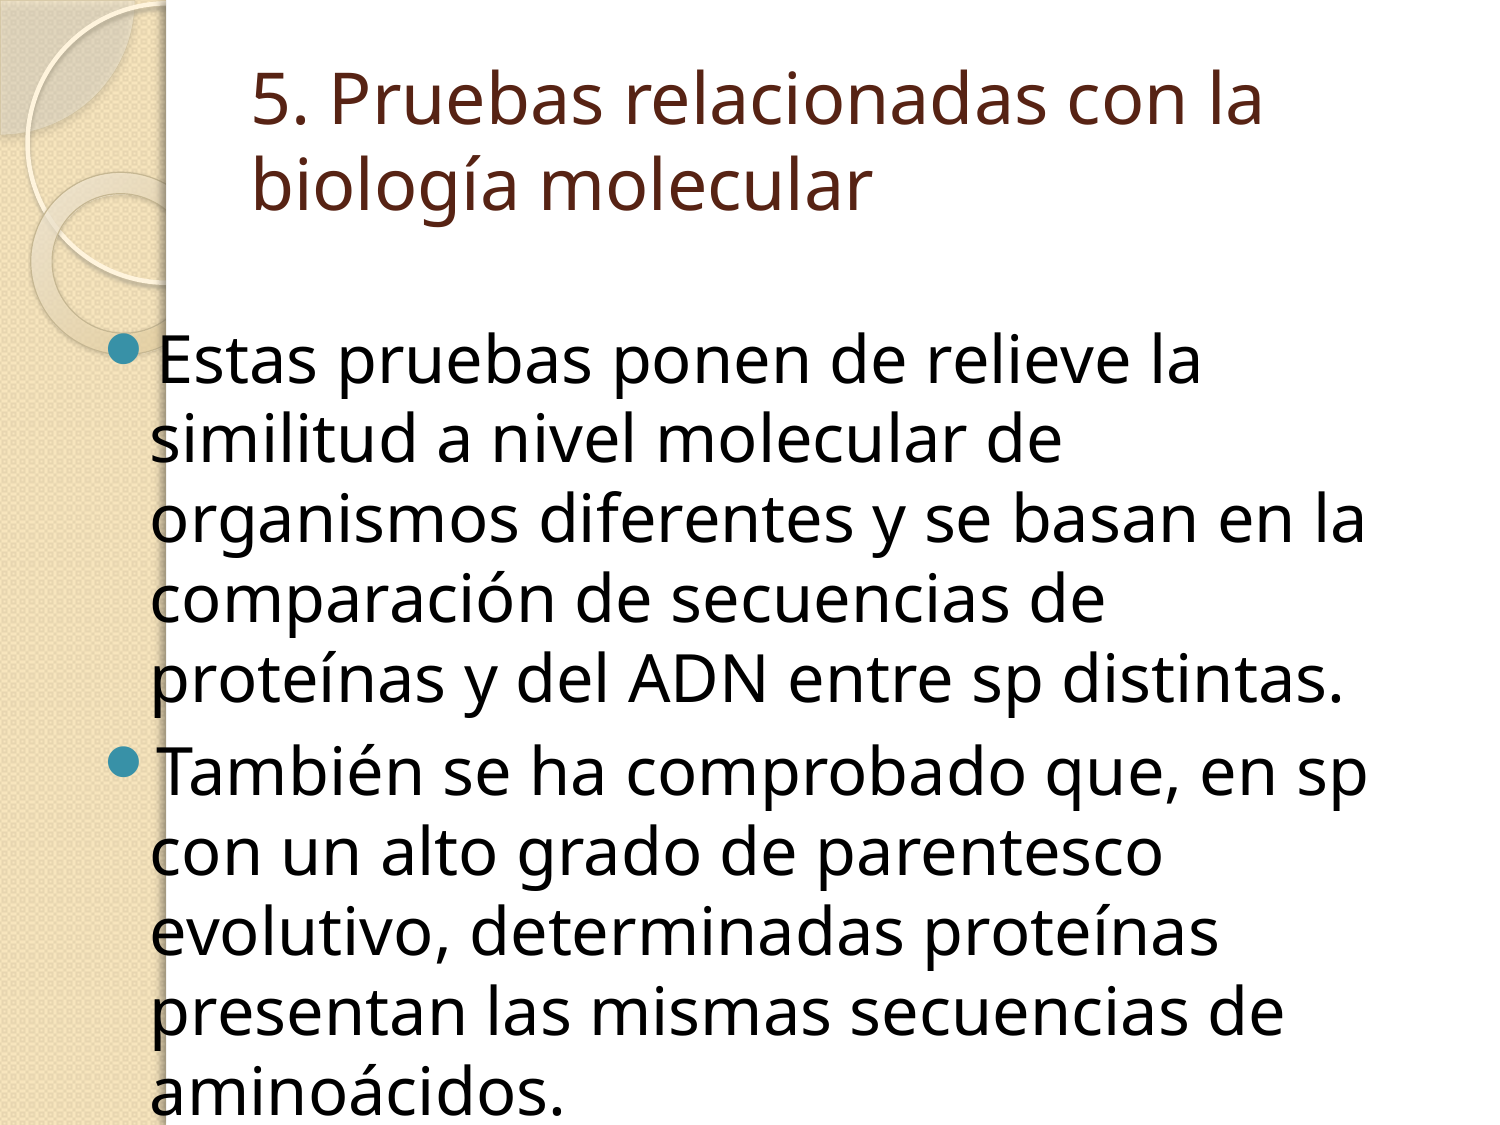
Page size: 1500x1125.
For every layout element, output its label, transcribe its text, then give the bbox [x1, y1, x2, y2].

list Estas pruebas ponen de relieve la similitud a nivel molecular de organismos diferentes y se basan en la comparación de secuencias de proteínas y del ADN entre sp distintas. También se ha comprobado que, en sp con un alto grado de parentesco evolutivo, determinadas proteínas presentan las mismas secuencias de aminoácidos. [74, 308, 1426, 1079]
title 5. Pruebas relacionadas con la biología molecular [235, 45, 1466, 233]
